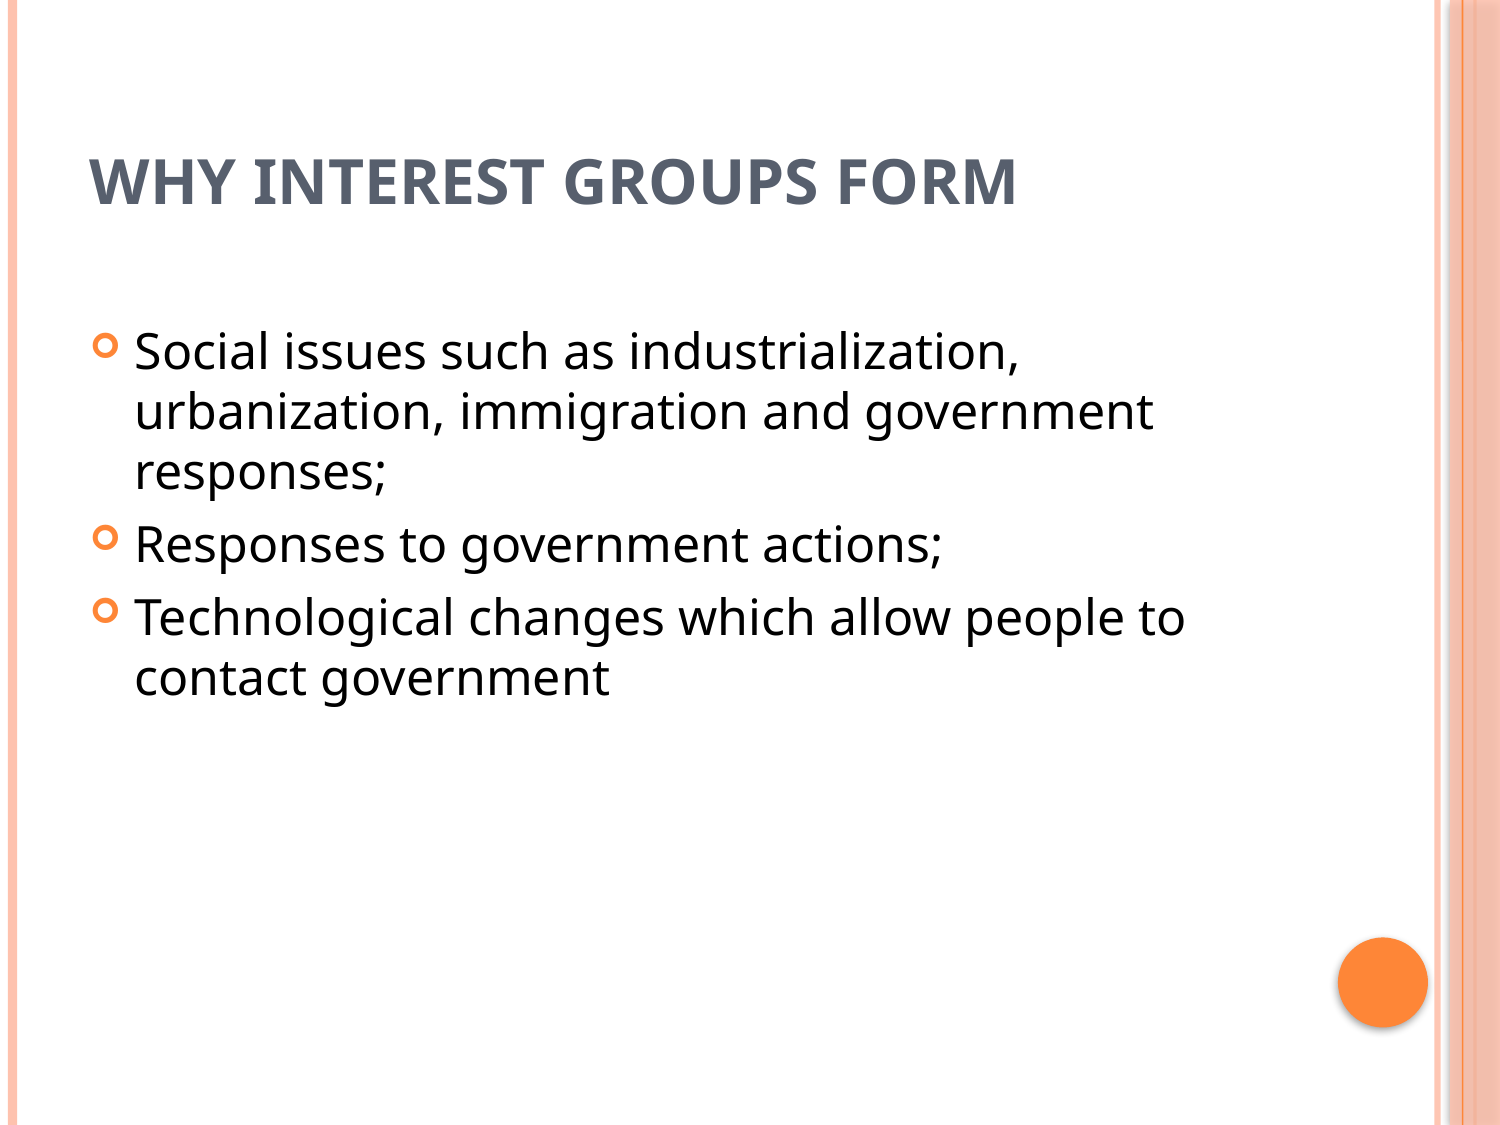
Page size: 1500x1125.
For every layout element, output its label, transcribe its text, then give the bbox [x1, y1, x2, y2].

list Social issues such as industrialization, urbanization, immigration and government responses; Responses to government actions; Technological changes which allow people to contact government [75, 312, 1350, 900]
title Why Interest Groups Form [75, 50, 1350, 225]
